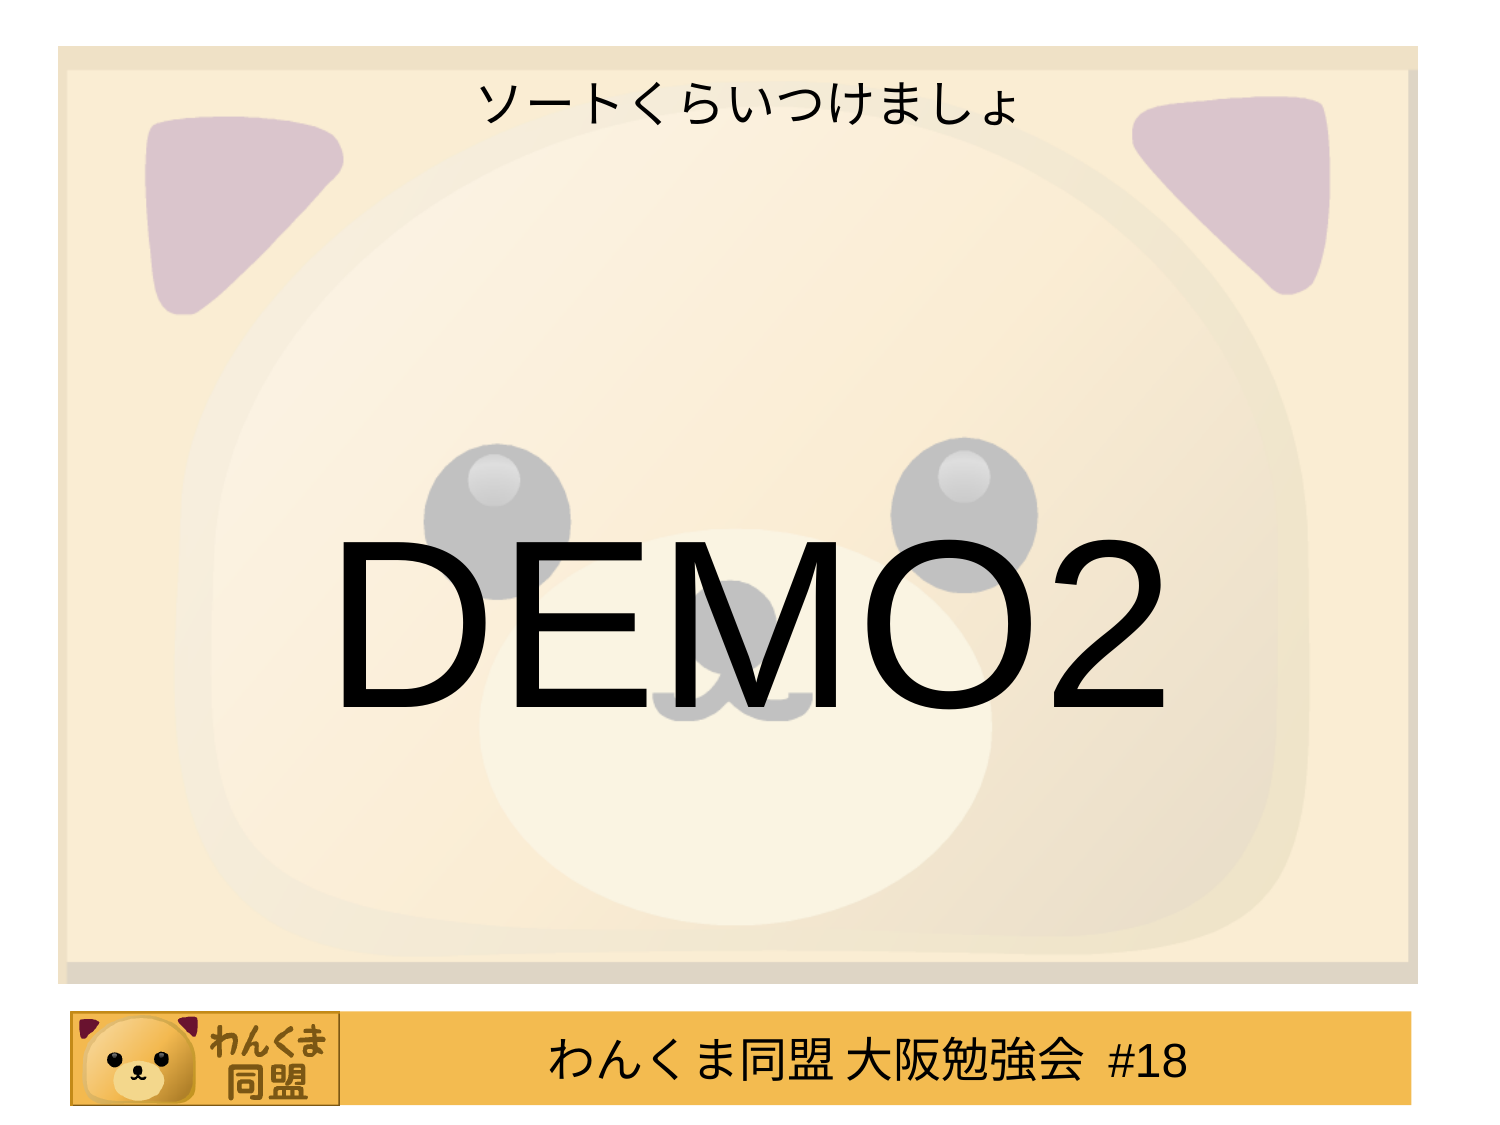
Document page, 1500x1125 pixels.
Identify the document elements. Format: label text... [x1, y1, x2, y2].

picture [70, 1011, 340, 1106]
picture [58, 46, 1418, 984]
title ソートくらいつけましょ [74, 44, 1426, 162]
list DEMO2 [74, 172, 1426, 1006]
